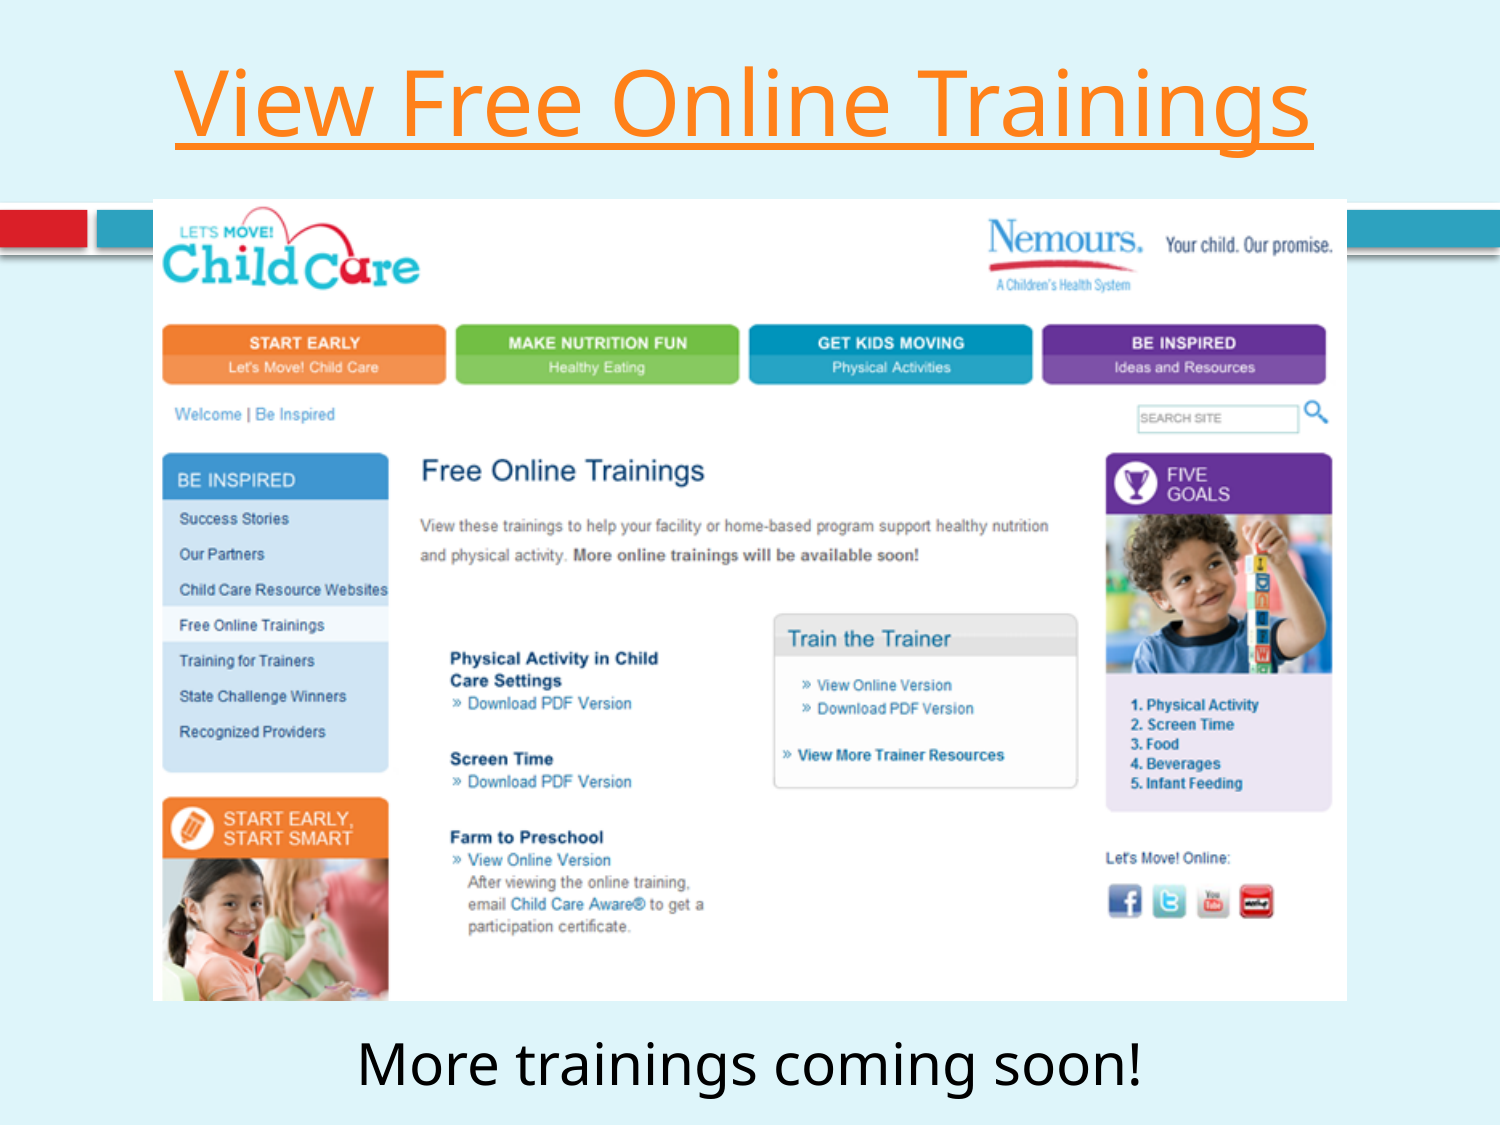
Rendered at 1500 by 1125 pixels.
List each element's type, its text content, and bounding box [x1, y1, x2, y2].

text_box More trainings coming soon! [268, 1019, 1232, 1125]
picture [152, 199, 1348, 1001]
text_box View Free Online Trainings [100, 37, 1388, 200]
